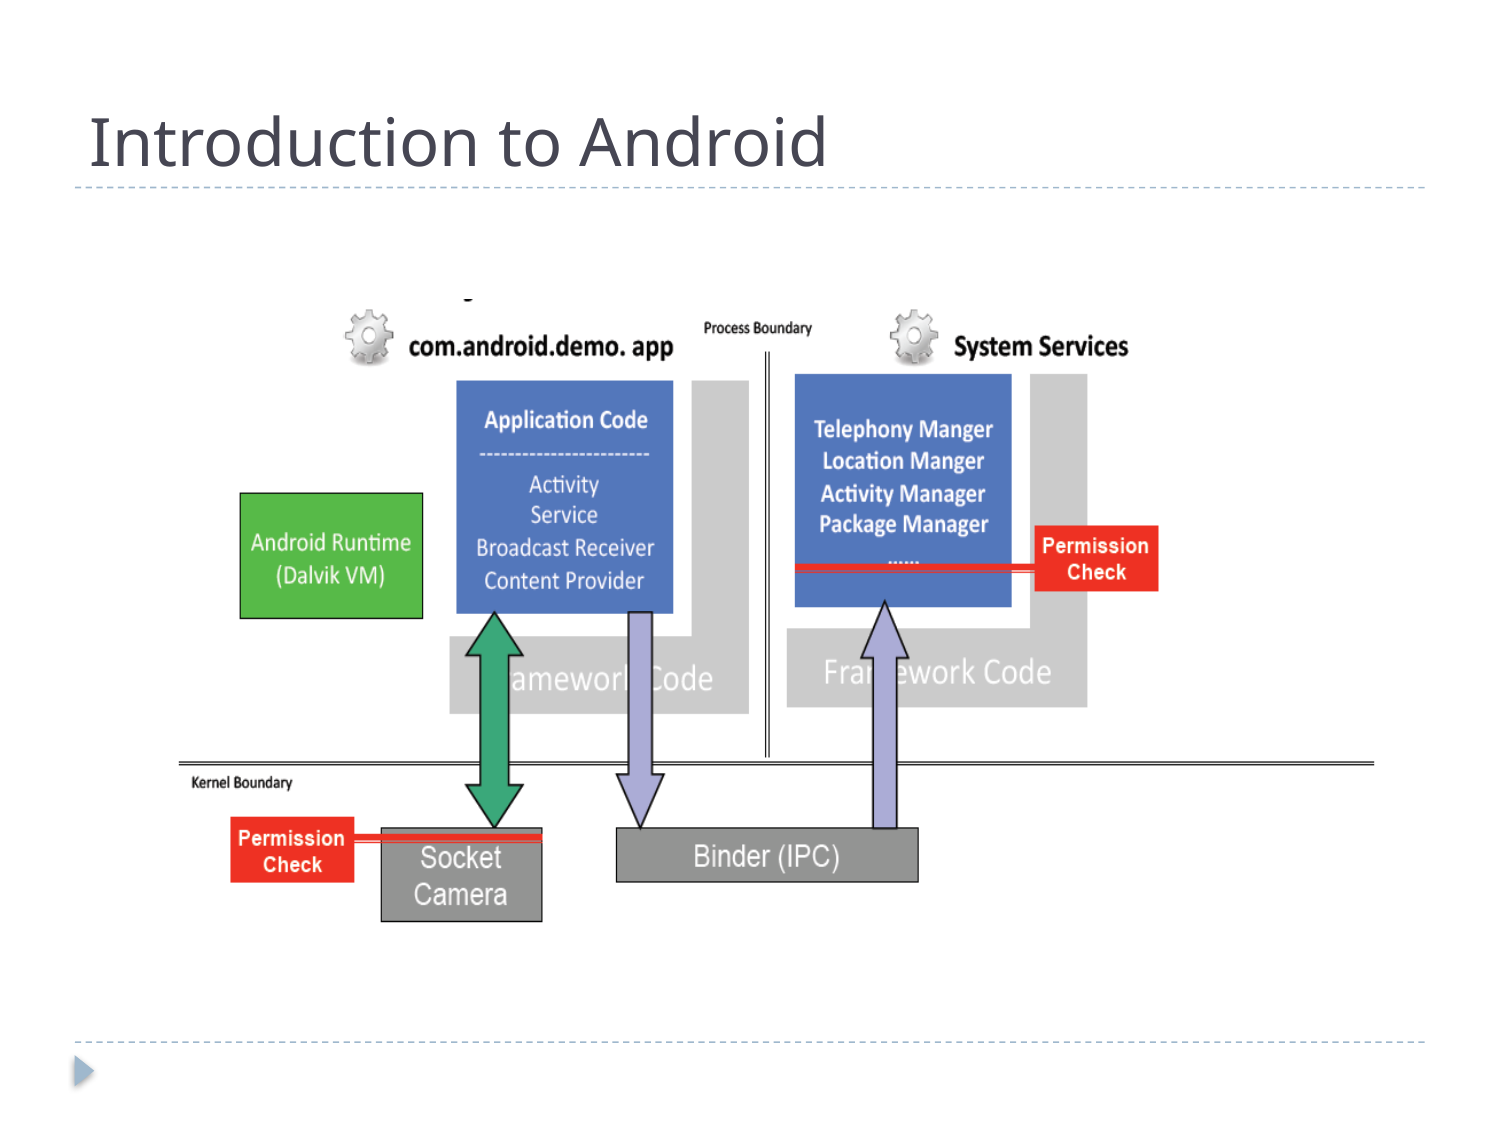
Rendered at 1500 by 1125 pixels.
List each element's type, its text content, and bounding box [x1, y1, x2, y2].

picture [124, 299, 1388, 951]
title Introduction to Android [75, 24, 1425, 188]
